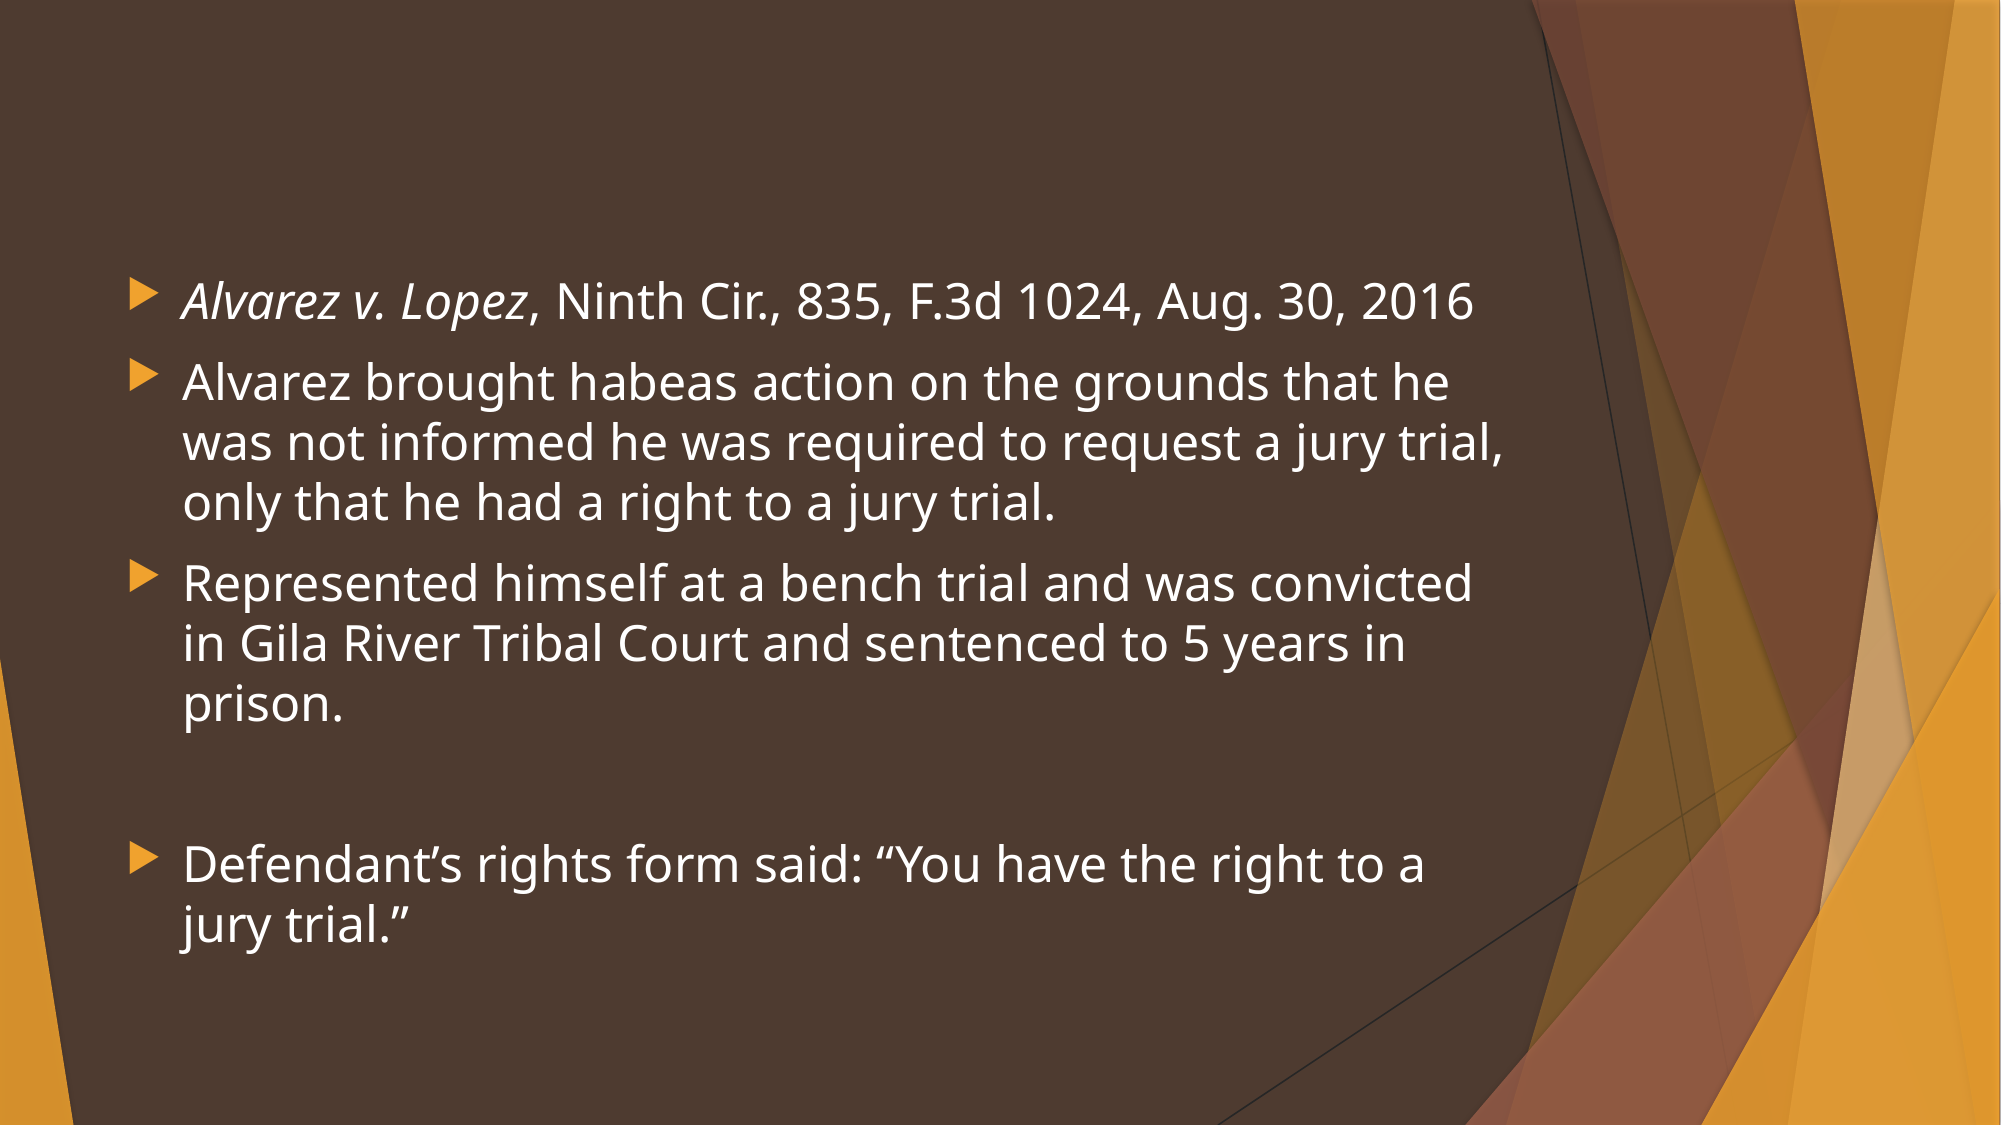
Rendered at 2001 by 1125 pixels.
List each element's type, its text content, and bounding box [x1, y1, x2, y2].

list Alvarez v. Lopez, Ninth Cir., 835, F.3d 1024, Aug. 30, 2016 Alvarez brought habeas action on the grounds that he was not informed he was required to request a jury trial, only that he had a right to a jury trial. Represented himself at a bench trial and was convicted in Gila River Tribal Court and sentenced to 5 years in prison. Defendant’s rights form said: “You have the right to a jury trial.” [111, 261, 1522, 991]
